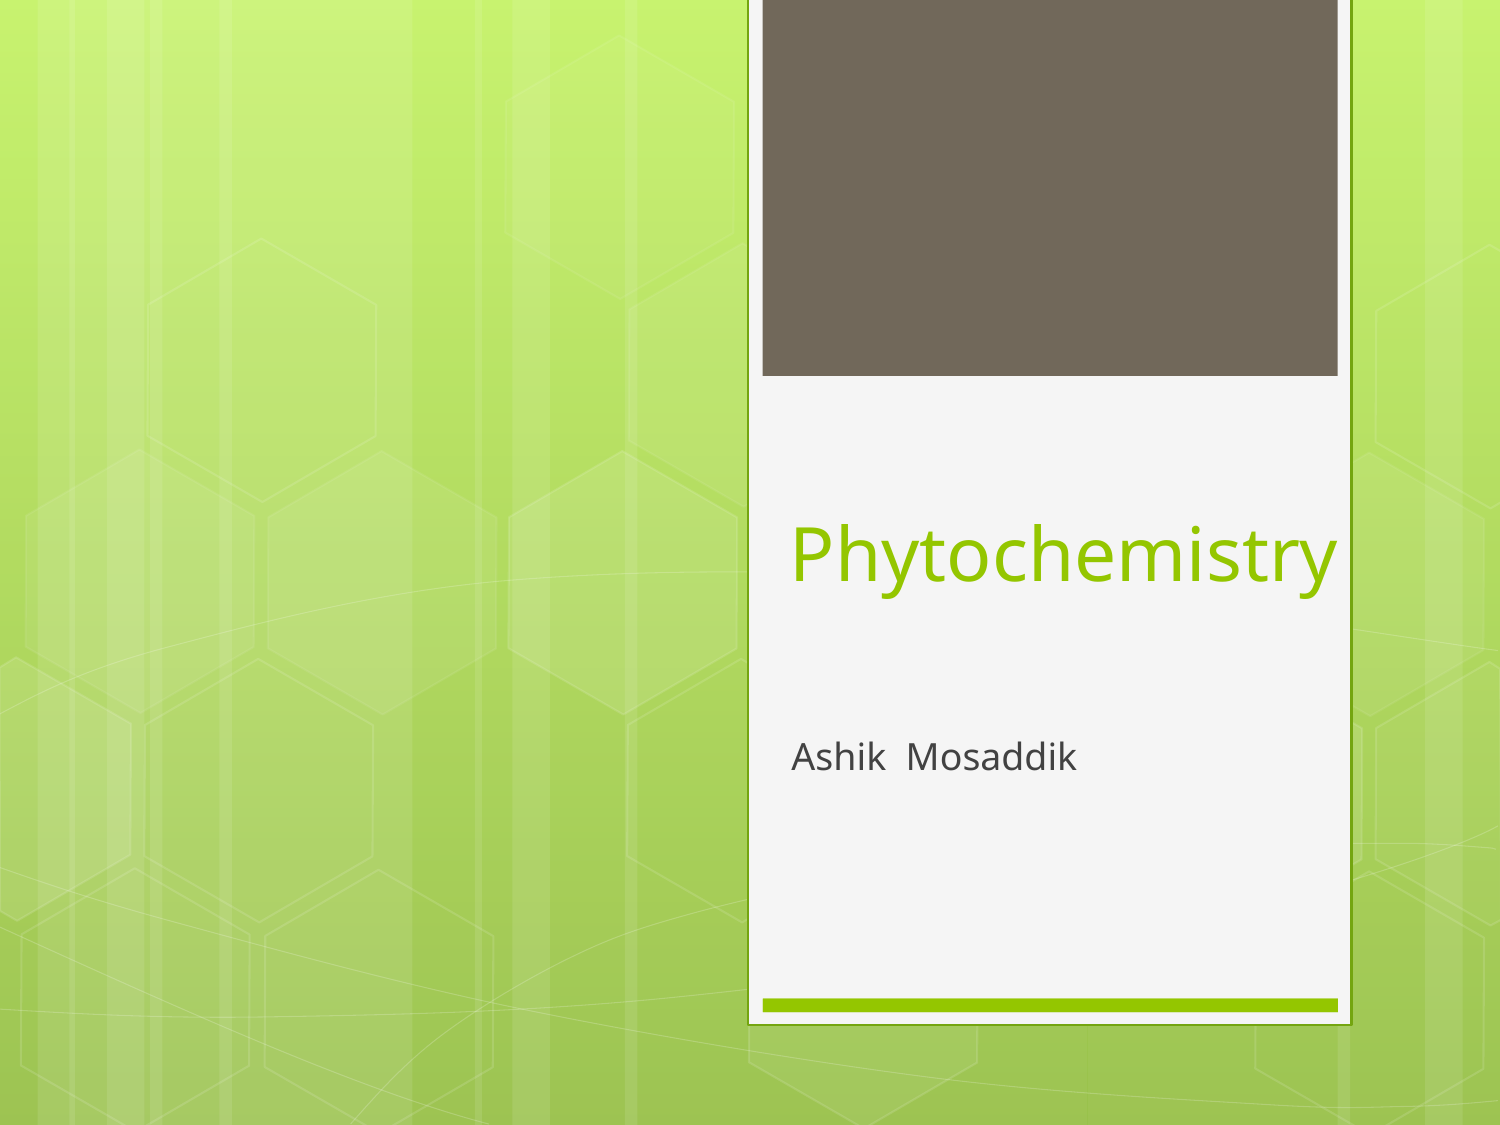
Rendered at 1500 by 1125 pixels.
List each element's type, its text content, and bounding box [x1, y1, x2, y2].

title Phytochemistry [774, 324, 1361, 605]
subtitle Ashik Mosaddik [776, 725, 1320, 933]
